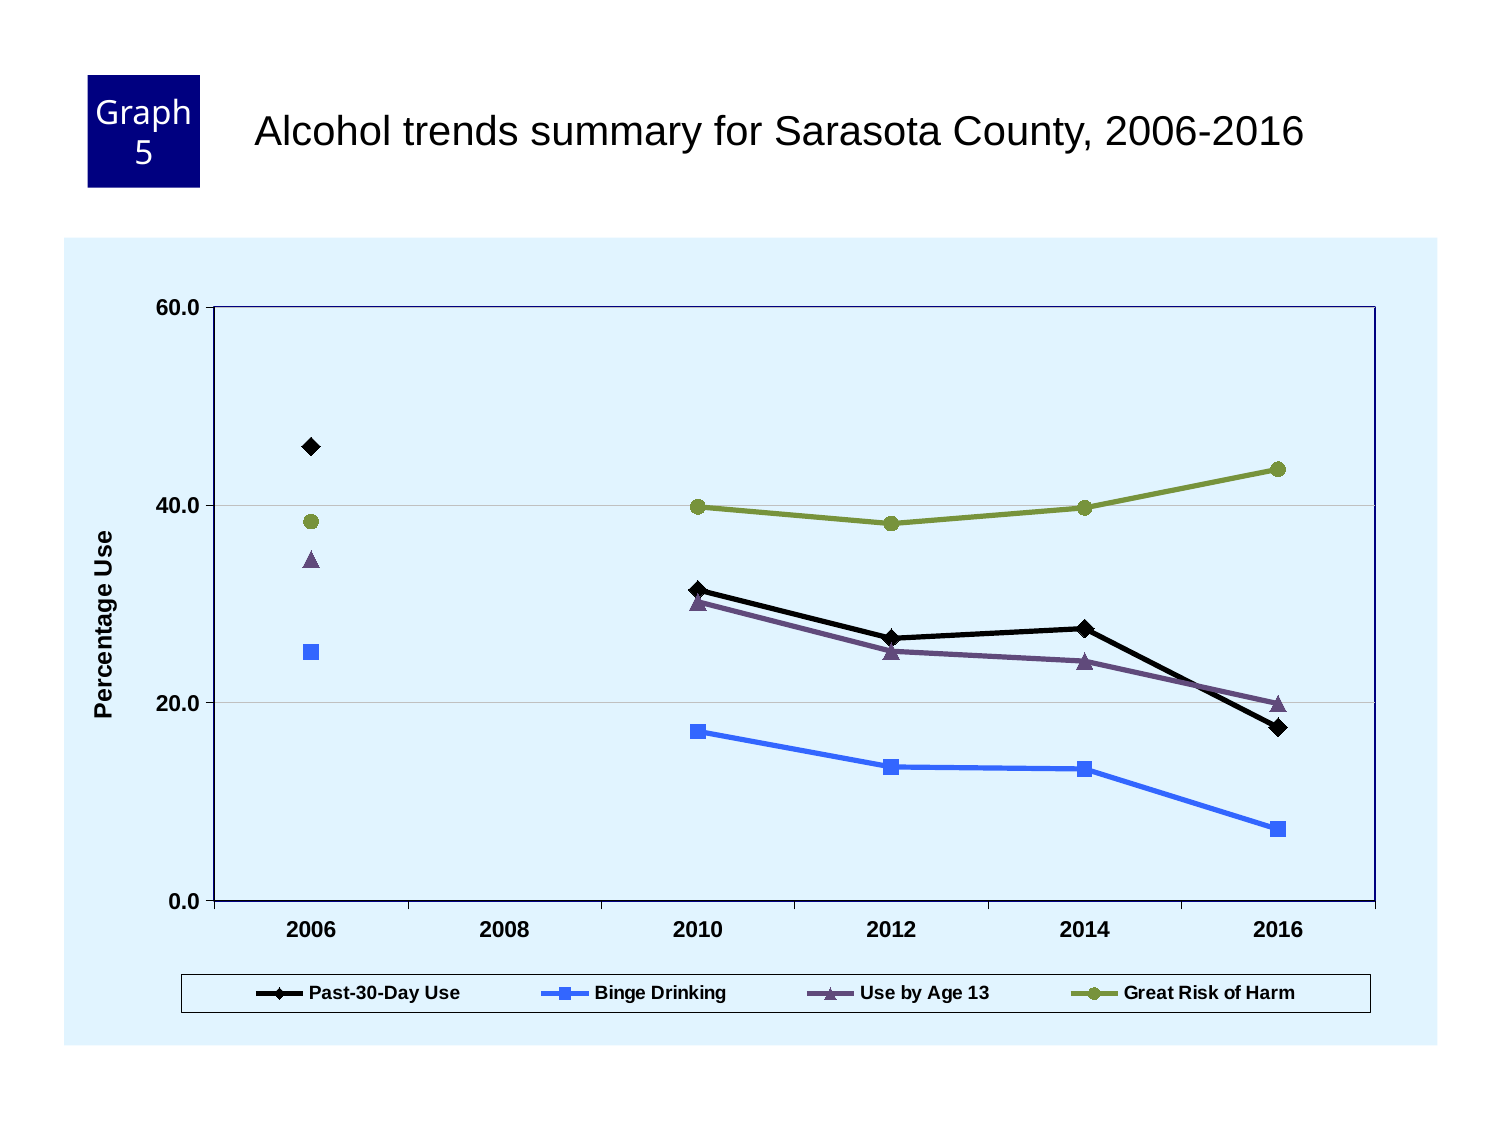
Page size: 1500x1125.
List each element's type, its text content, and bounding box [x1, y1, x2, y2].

text_box Graph 5 [87, 75, 200, 188]
text_box Alcohol trends summary for Sarasota County, 2006-2016 [249, 99, 1438, 225]
chart [63, 237, 1438, 1046]
